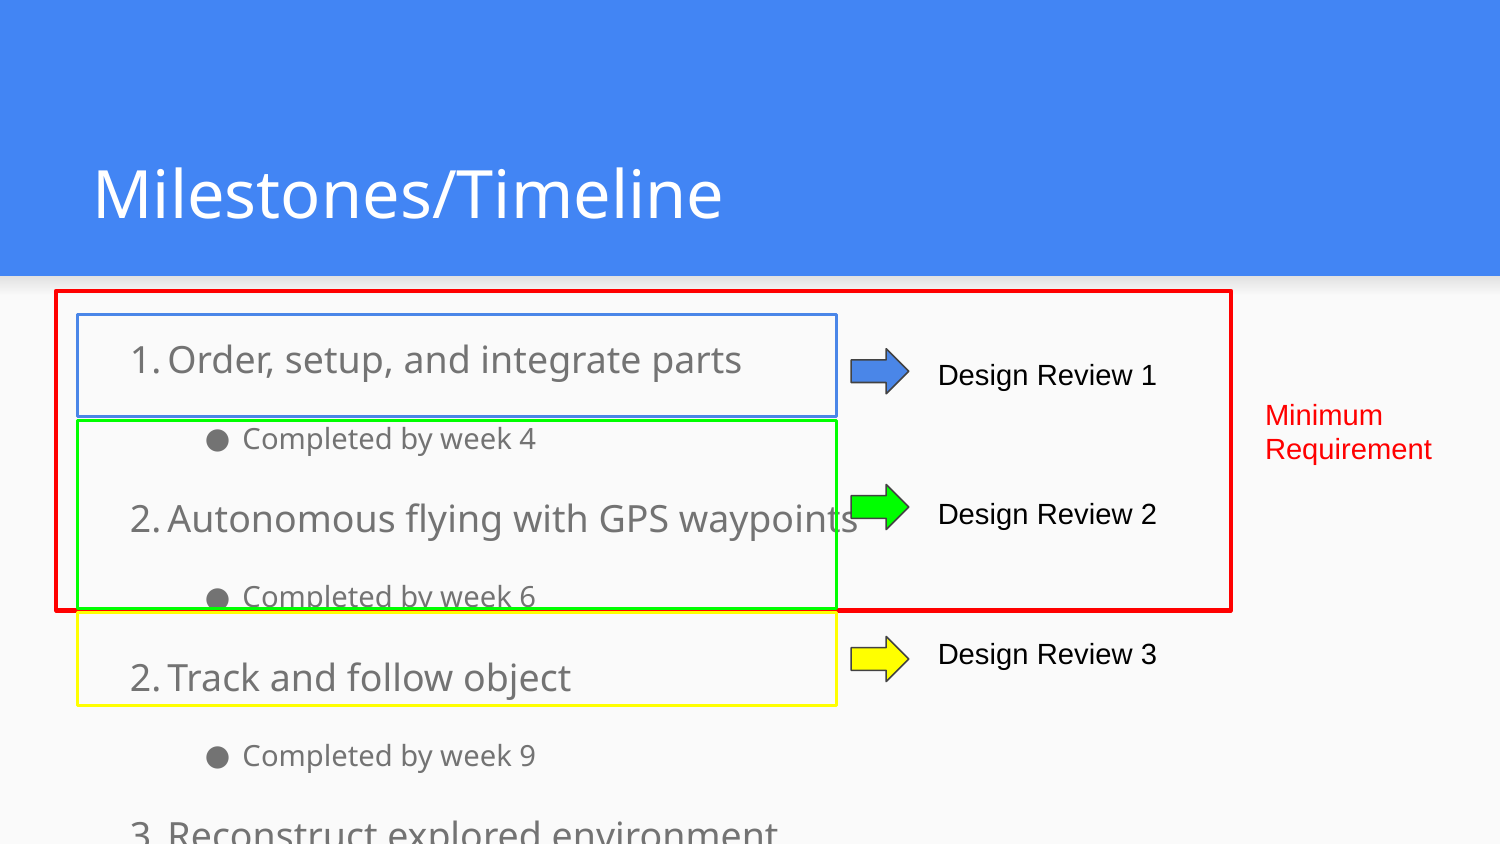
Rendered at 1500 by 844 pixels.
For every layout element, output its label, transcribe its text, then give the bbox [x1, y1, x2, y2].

text_box Design Review 1 [922, 340, 1193, 402]
text_box [77, 314, 837, 417]
text_box Design Review 2 [922, 480, 1193, 542]
text_box Design Review 3 [922, 620, 1193, 682]
text_box [77, 420, 837, 609]
text_box Minimum Requirement [1250, 380, 1466, 481]
list Order, setup, and integrate parts Completed by week 4 Autonomous flying with GPS waypoints Completed by week 6 Track and follow object Completed by week 9 Reconstruct explored environment Completed by week 14 [77, 611, 982, 766]
text_box [77, 612, 837, 706]
text_box [56, 291, 1231, 611]
text_box [851, 348, 909, 394]
text_box [851, 636, 909, 682]
title Milestones/Timeline [77, 121, 1427, 248]
text_box [851, 484, 909, 530]
